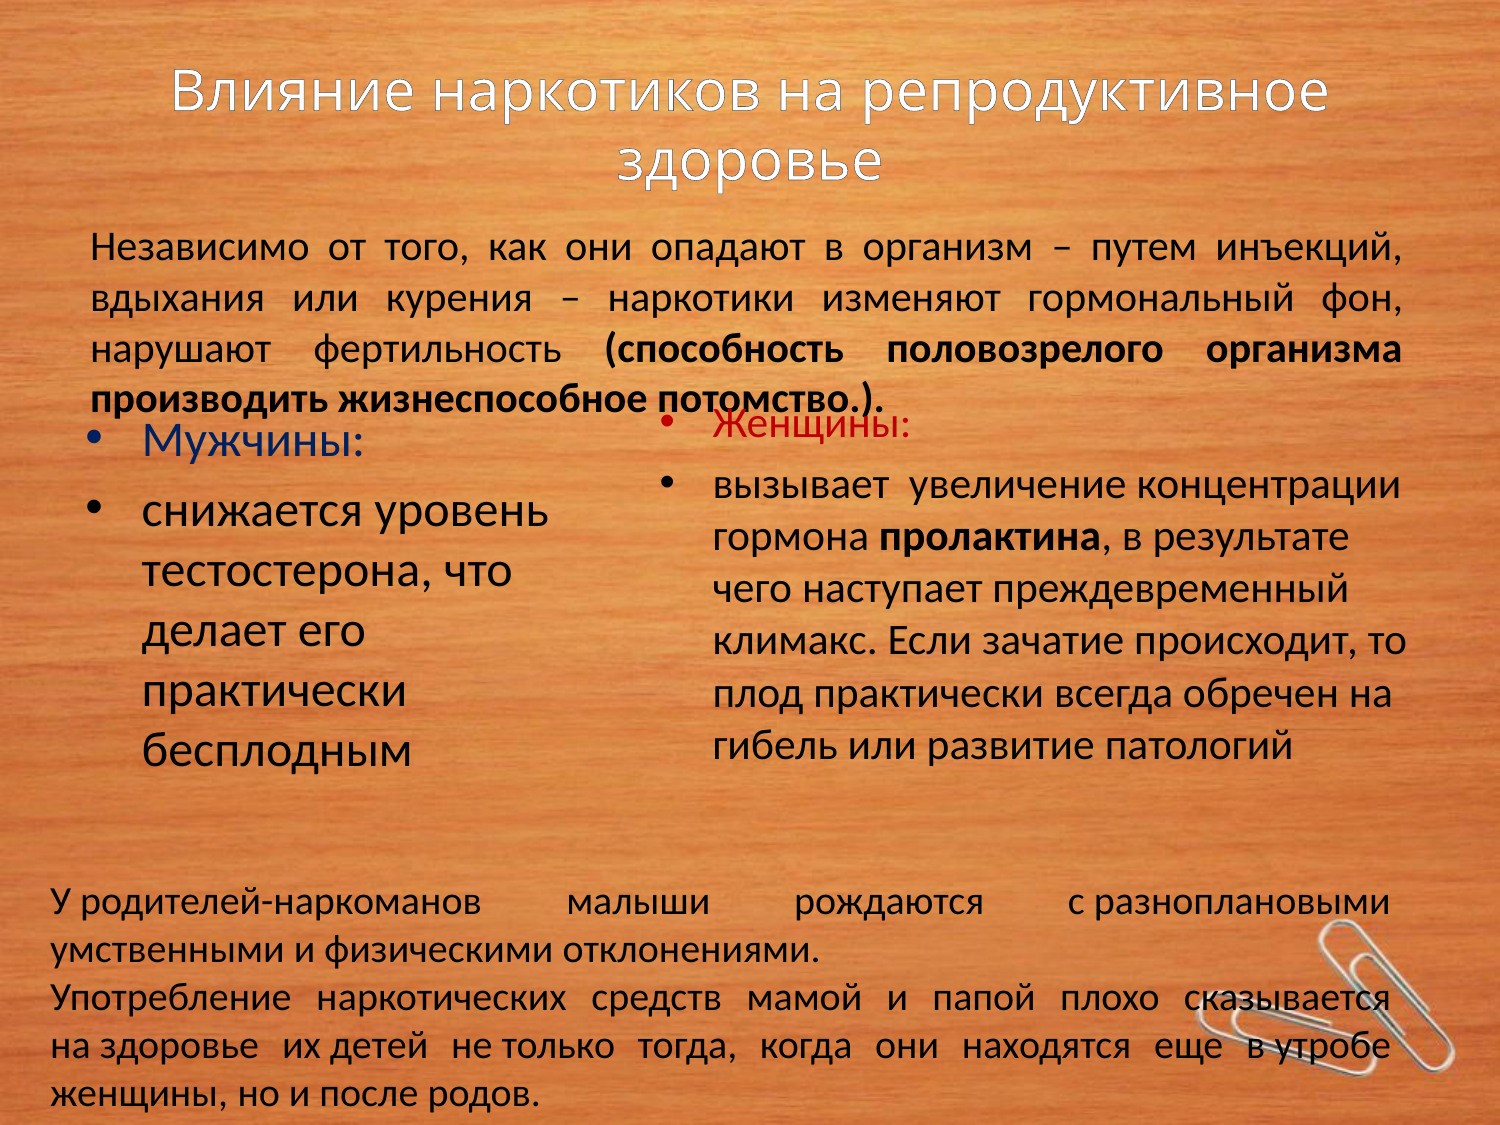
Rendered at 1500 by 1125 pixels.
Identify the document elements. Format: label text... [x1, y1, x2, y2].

title Влияние наркотиков на репродуктивное здоровье [75, 45, 1425, 200]
list Независимо от того, как они опадают в организм – путем инъекций, вдыхания или курения – наркотики изменяют гормональный фон, нарушают фертильность (способность половозрелого организма производить жизнеспособное потомство.). [75, 210, 1418, 398]
picture [0, 0, 1500, 1125]
list У родителей-наркоманов малыши рождаются с разноплановыми умственными и физическими отклонениями. Употребление наркотических средств мамой и папой плохо сказывается на здоровье их детей не только тогда, когда они находятся еще в утробе женщины, но и после родов. [35, 867, 1407, 1125]
list Мужчины: снижается уровень тестостерона, что делает его практически бесплодным [70, 398, 644, 797]
list Женщины: вызывает увеличение концентрации гормона пролактина, в результате чего наступает преждевременный климакс. Если зачатие происходит, то плод практически всегда обречен на гибель или развитие патологий [644, 386, 1425, 832]
